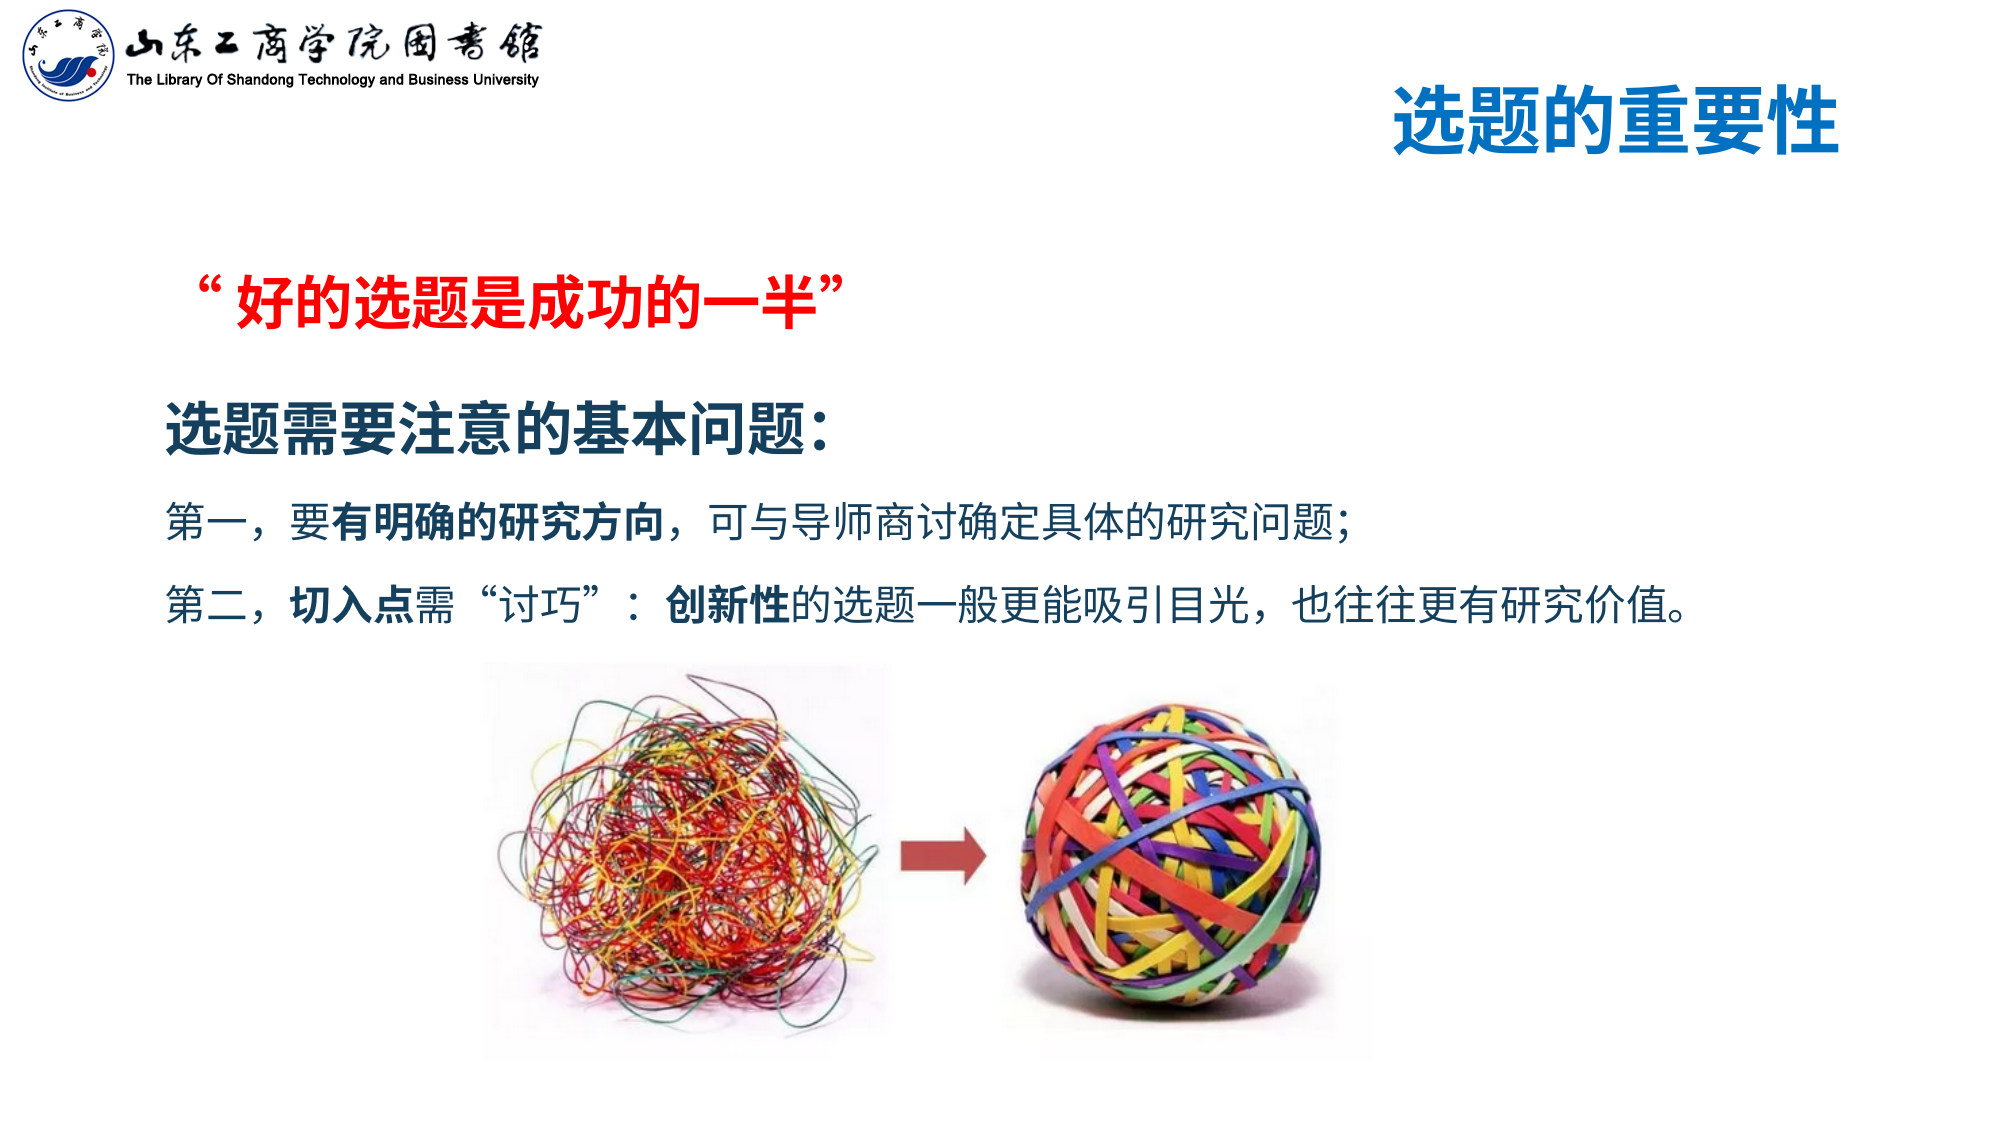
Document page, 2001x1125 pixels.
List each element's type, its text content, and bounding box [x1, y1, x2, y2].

list 选题需要注意的基本问题： 第一，要有明确的研究方向，可与导师商讨确定具体的研究问题； 第二，切入点需“讨巧”：创新性的选题一般更能吸引目光，也往往更有研究价值。 [149, 349, 1950, 1093]
picture [19, 3, 552, 104]
title “好的选题是成功的一半” [149, 257, 1500, 344]
picture [462, 662, 1373, 1060]
text_box 选题的重要性 [1376, 66, 1857, 172]
